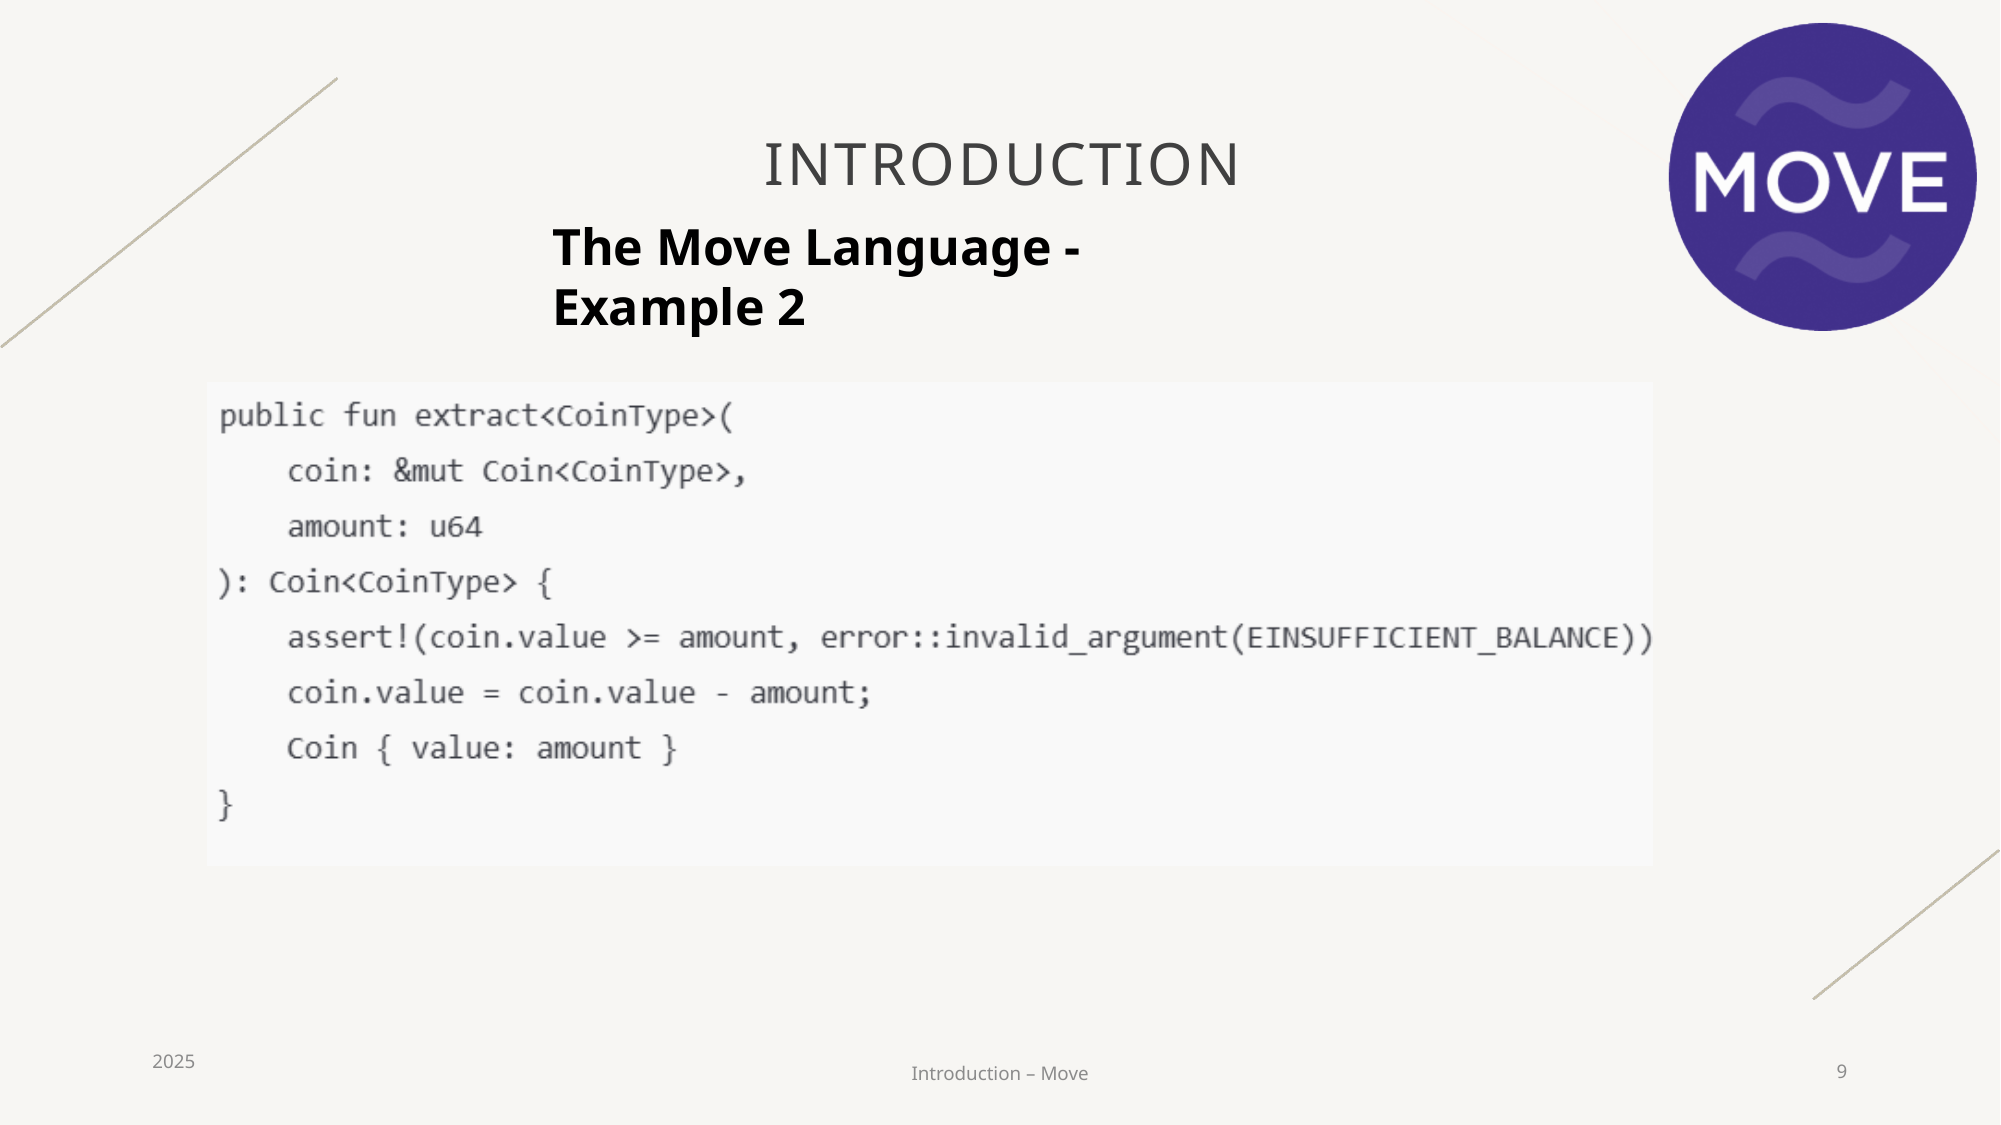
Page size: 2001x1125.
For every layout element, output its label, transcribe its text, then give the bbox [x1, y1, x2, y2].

picture [207, 382, 1653, 866]
picture [1668, 22, 1977, 331]
picture [1812, 849, 2000, 1000]
text_box The Move Language - Example 2 [537, 207, 1301, 343]
title Introduction [312, 58, 1668, 276]
picture [0, 77, 338, 348]
slide_number 2025 [137, 1042, 588, 1103]
slide_number 9 [1412, 1042, 1863, 1103]
footer Introduction – Move [662, 1042, 1338, 1103]
